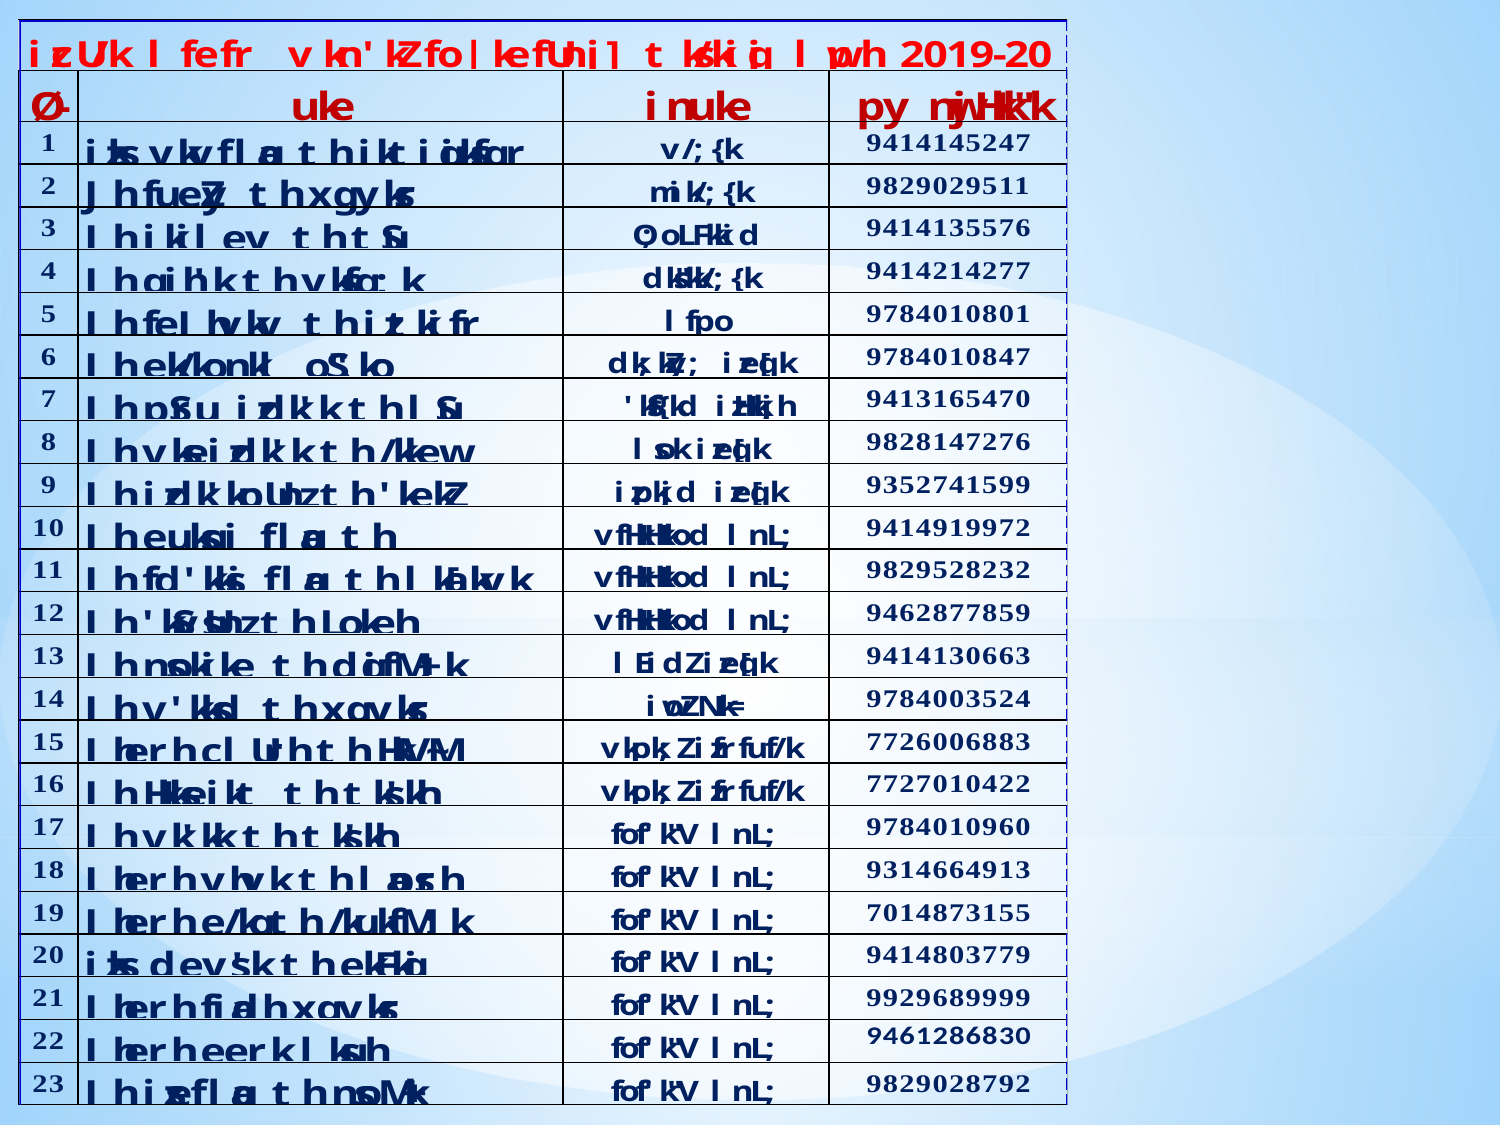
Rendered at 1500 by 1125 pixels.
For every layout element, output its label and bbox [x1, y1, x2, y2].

picture [17, 18, 1070, 1107]
